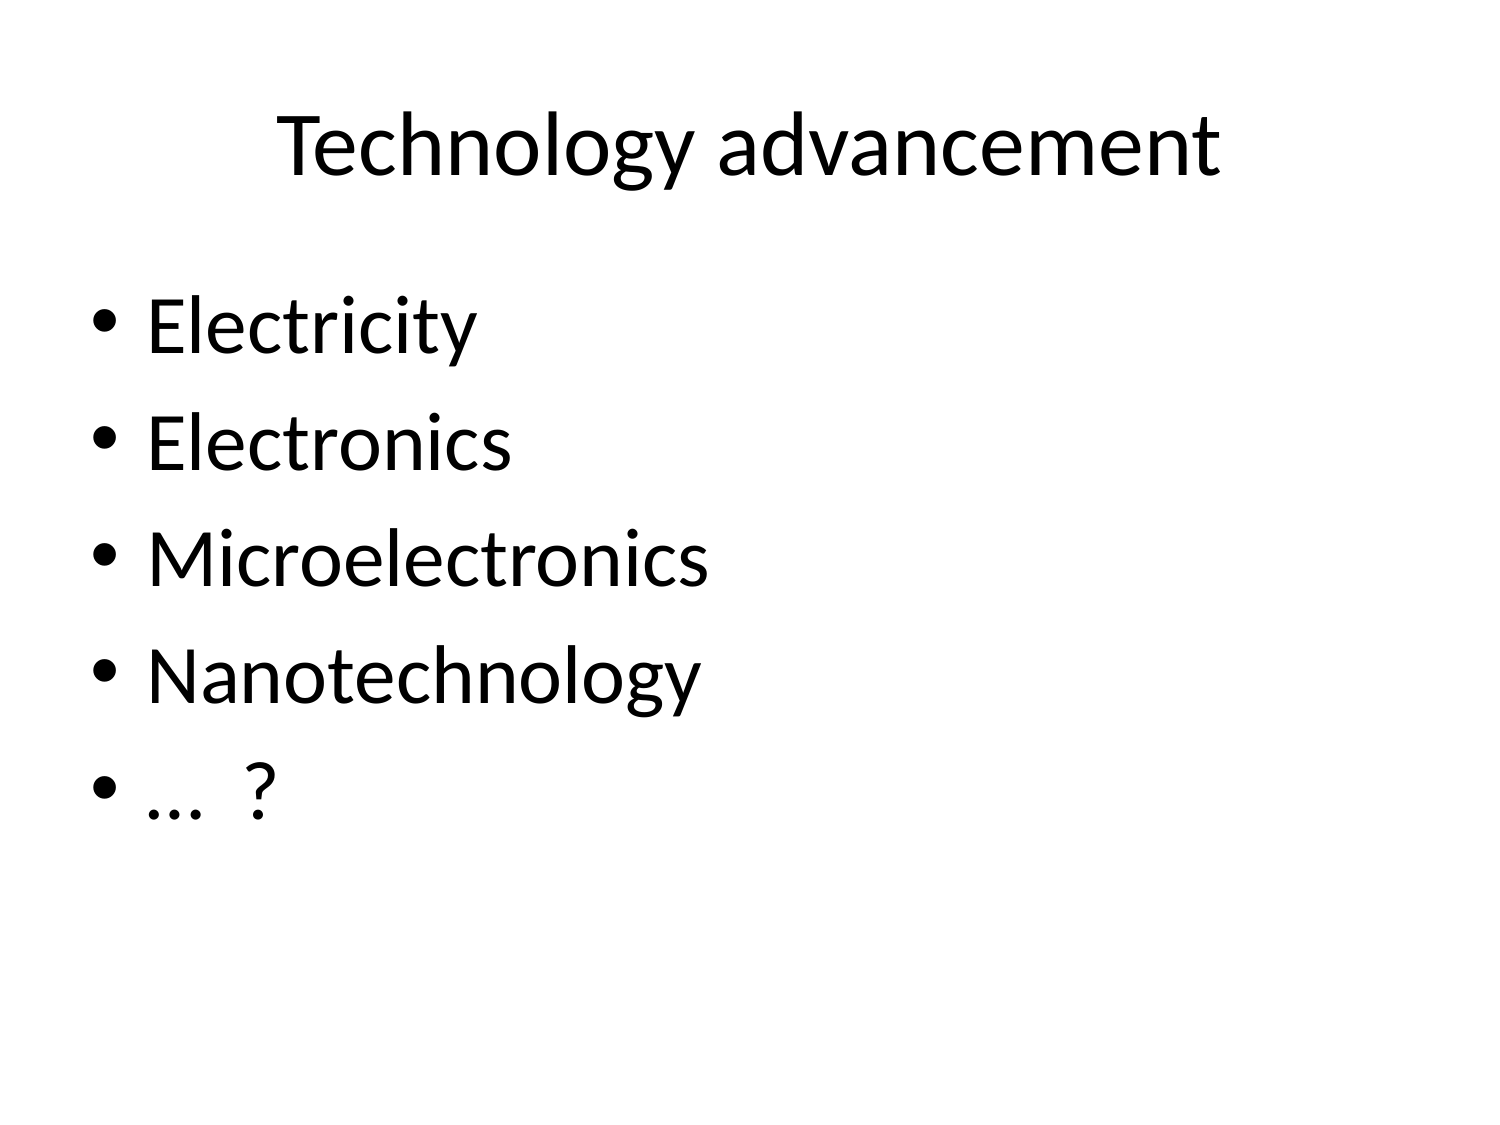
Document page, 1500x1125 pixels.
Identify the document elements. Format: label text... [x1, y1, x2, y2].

title Technology advancement [75, 45, 1425, 233]
list Electricity Electronics Microelectronics Nanotechnology … ? [75, 262, 1425, 1005]
